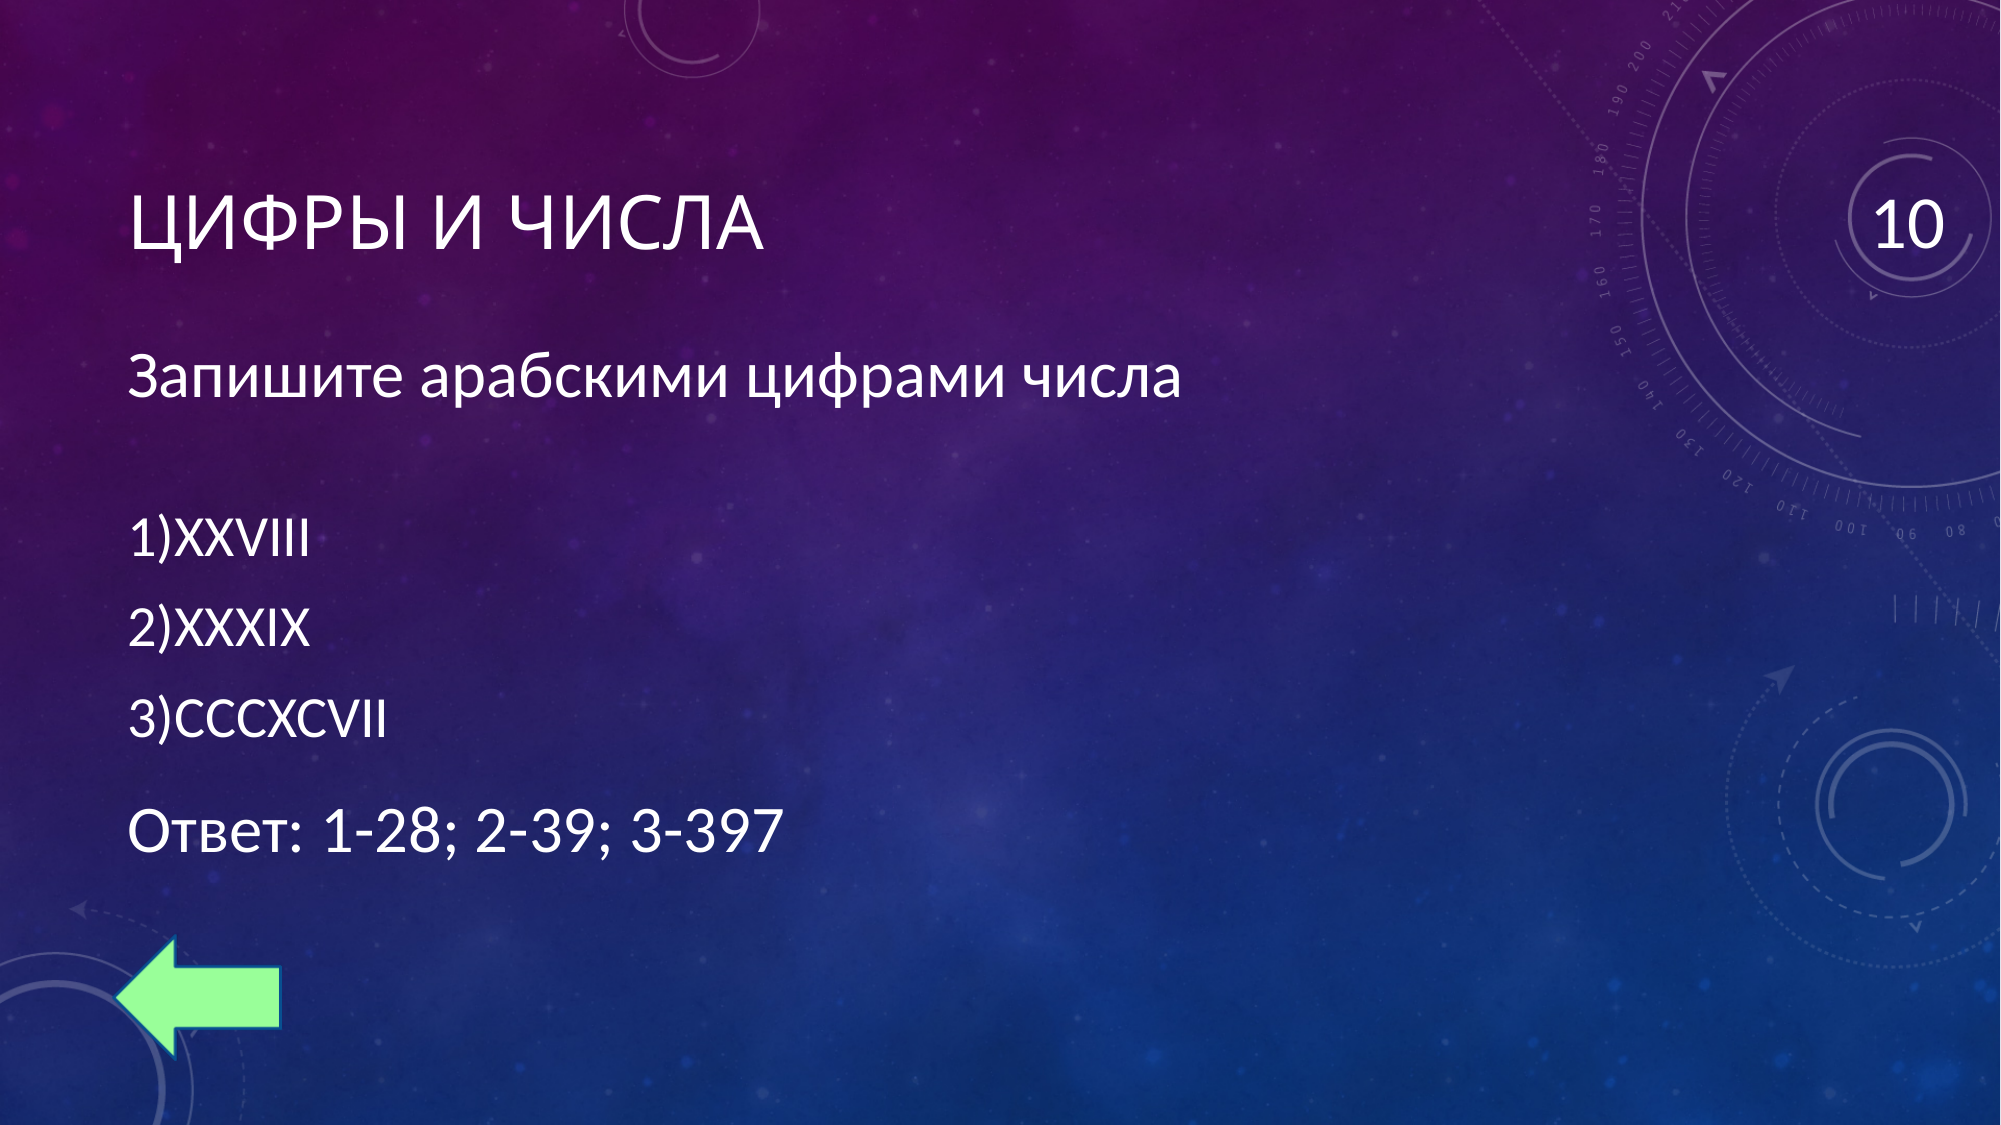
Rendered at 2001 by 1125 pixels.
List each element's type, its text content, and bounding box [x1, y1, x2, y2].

text_box Ответ: 1-28; 2-39; 3-397 [112, 778, 888, 874]
text_box 10 [1854, 166, 2000, 272]
picture [0, 0, 2001, 1125]
list Запишите арабскими цифрами числа 1)XXVIII 2)XXXIX 3)CCCXCVII [112, 317, 1775, 764]
title Цифры и числа [112, 99, 1775, 317]
